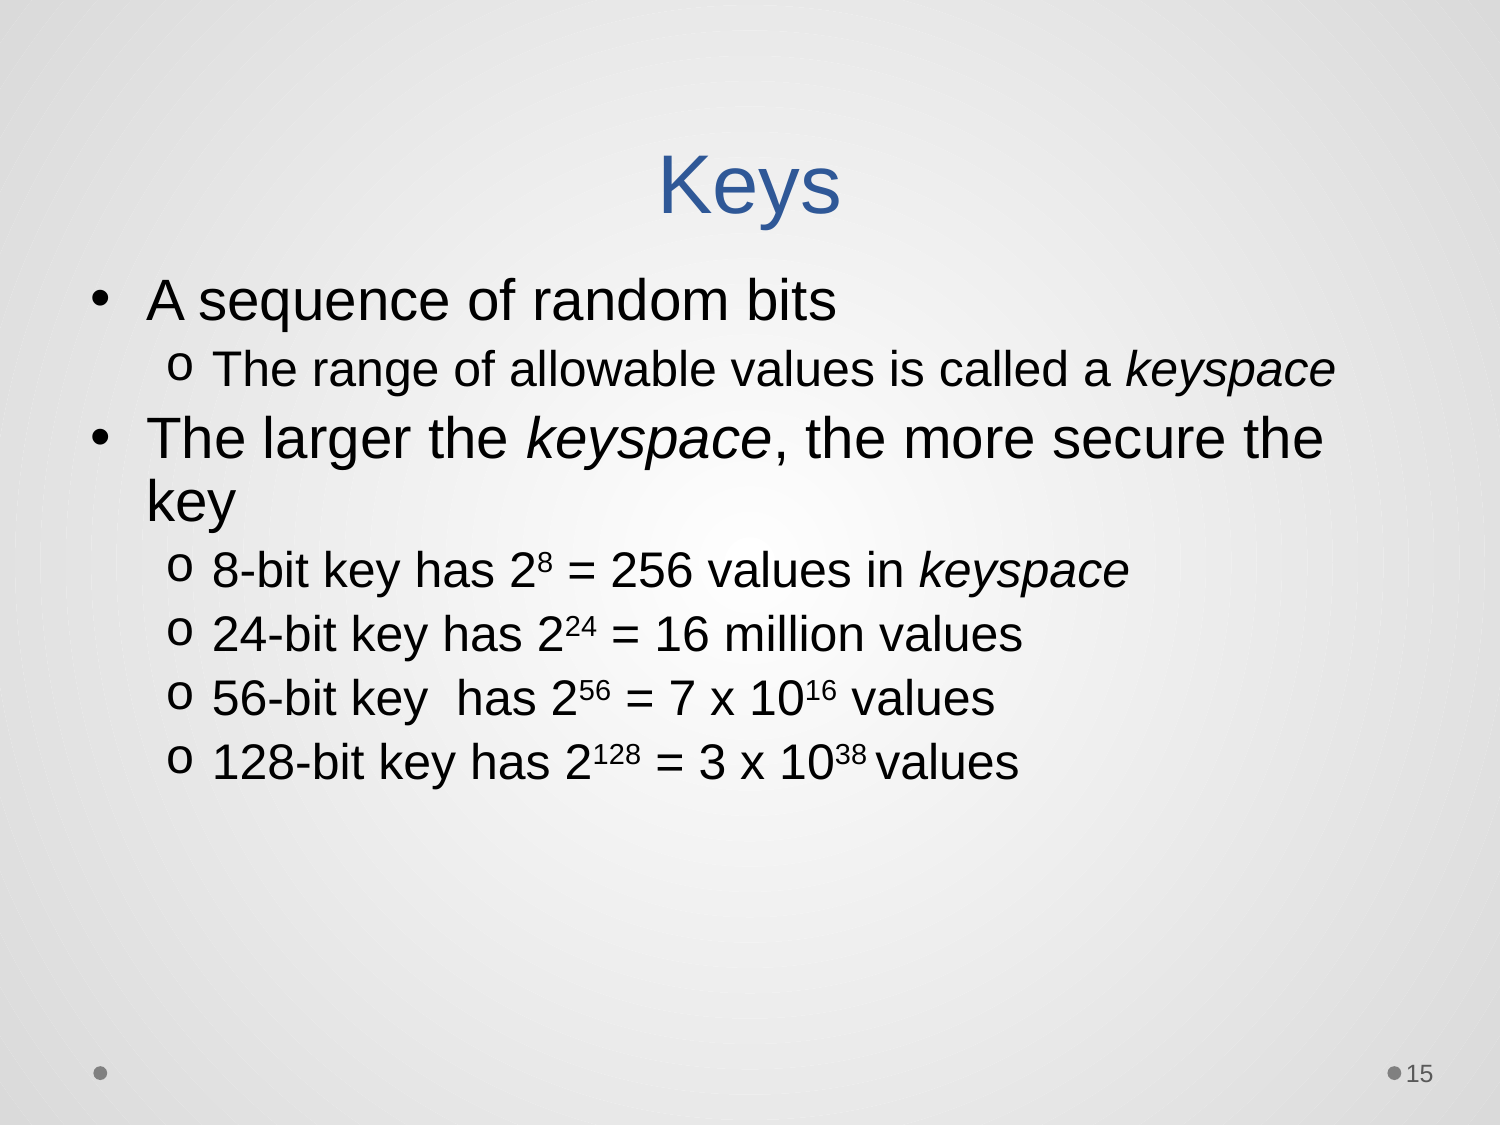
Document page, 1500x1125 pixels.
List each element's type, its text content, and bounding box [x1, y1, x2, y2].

slide_number 15 [1401, 1042, 1494, 1103]
title Keys [75, 0, 1425, 238]
list A sequence of random bits The range of allowable values is called a keyspace The larger the keyspace, the more secure the key 8-bit key has 28 = 256 values in keyspace 24-bit key has 224 = 16 million values 56-bit key has 256 = 7 x 1016 values 128-bit key has 2128 = 3 x 1038 values [75, 262, 1425, 1005]
